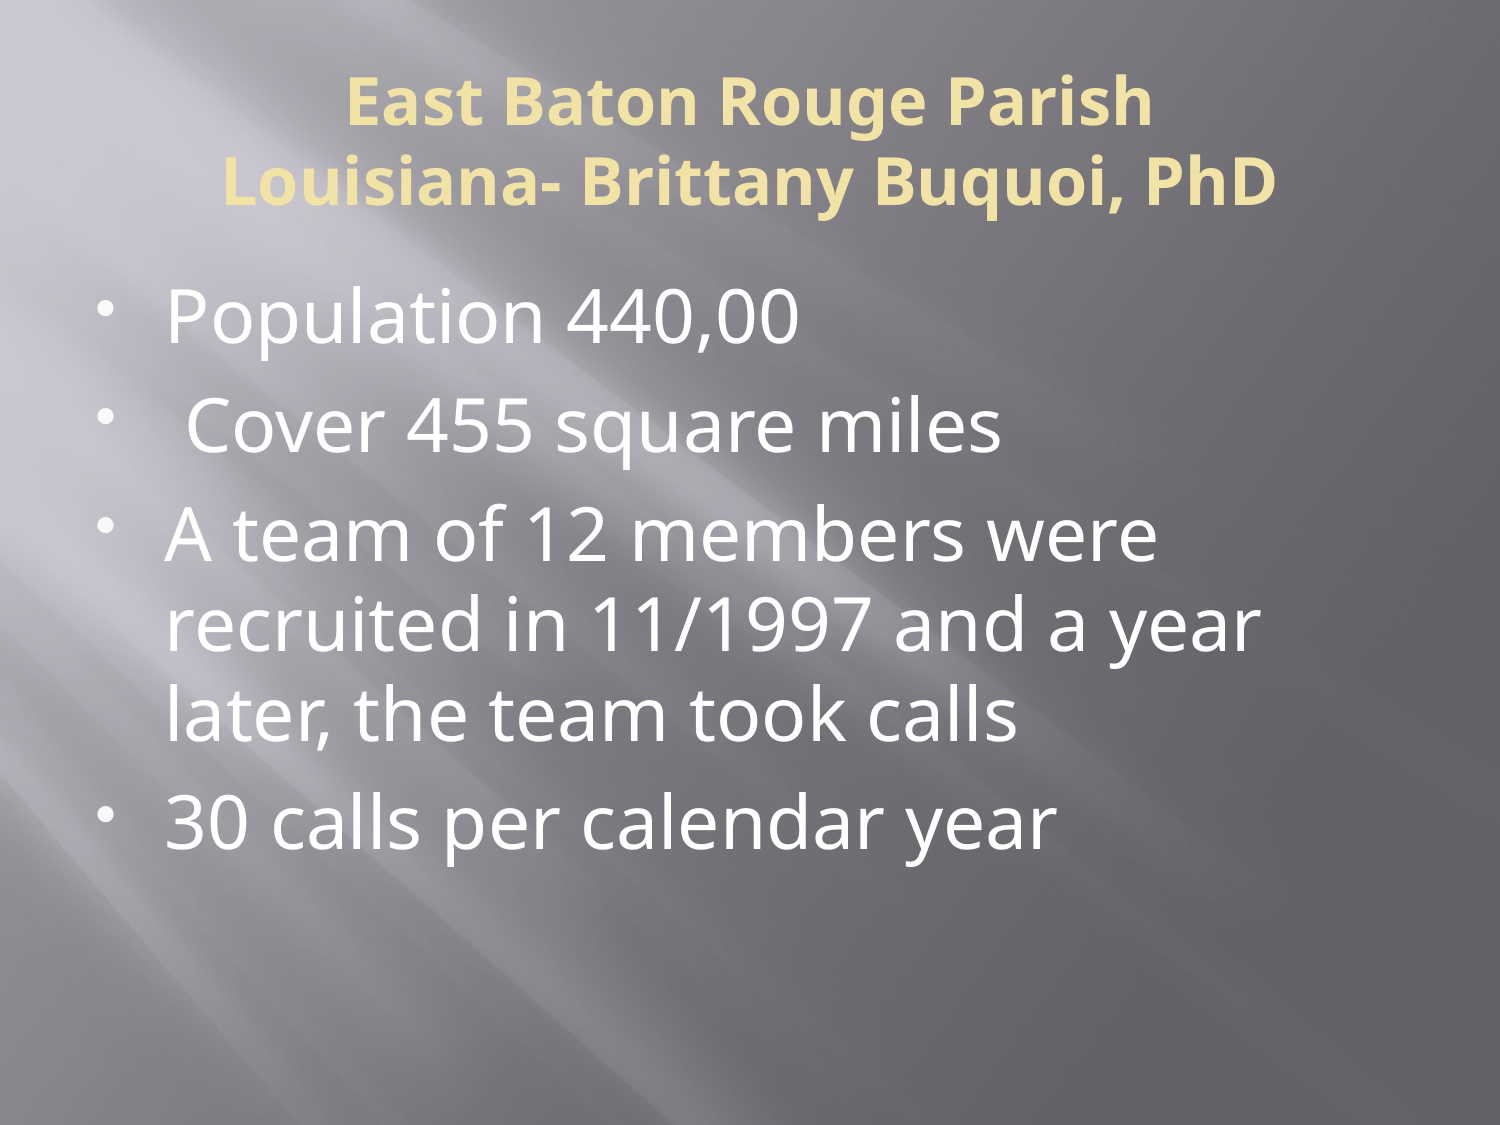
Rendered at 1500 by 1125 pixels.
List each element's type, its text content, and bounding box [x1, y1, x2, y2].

title East Baton Rouge Parish Louisiana- Brittany Buquoi, PhD [75, 15, 1425, 262]
picture [0, 0, 1500, 1125]
list Population 440,00 Cover 455 square miles A team of 12 members were recruited in 11/1997 and a year later, the team took calls 30 calls per calendar year [75, 262, 1425, 1035]
